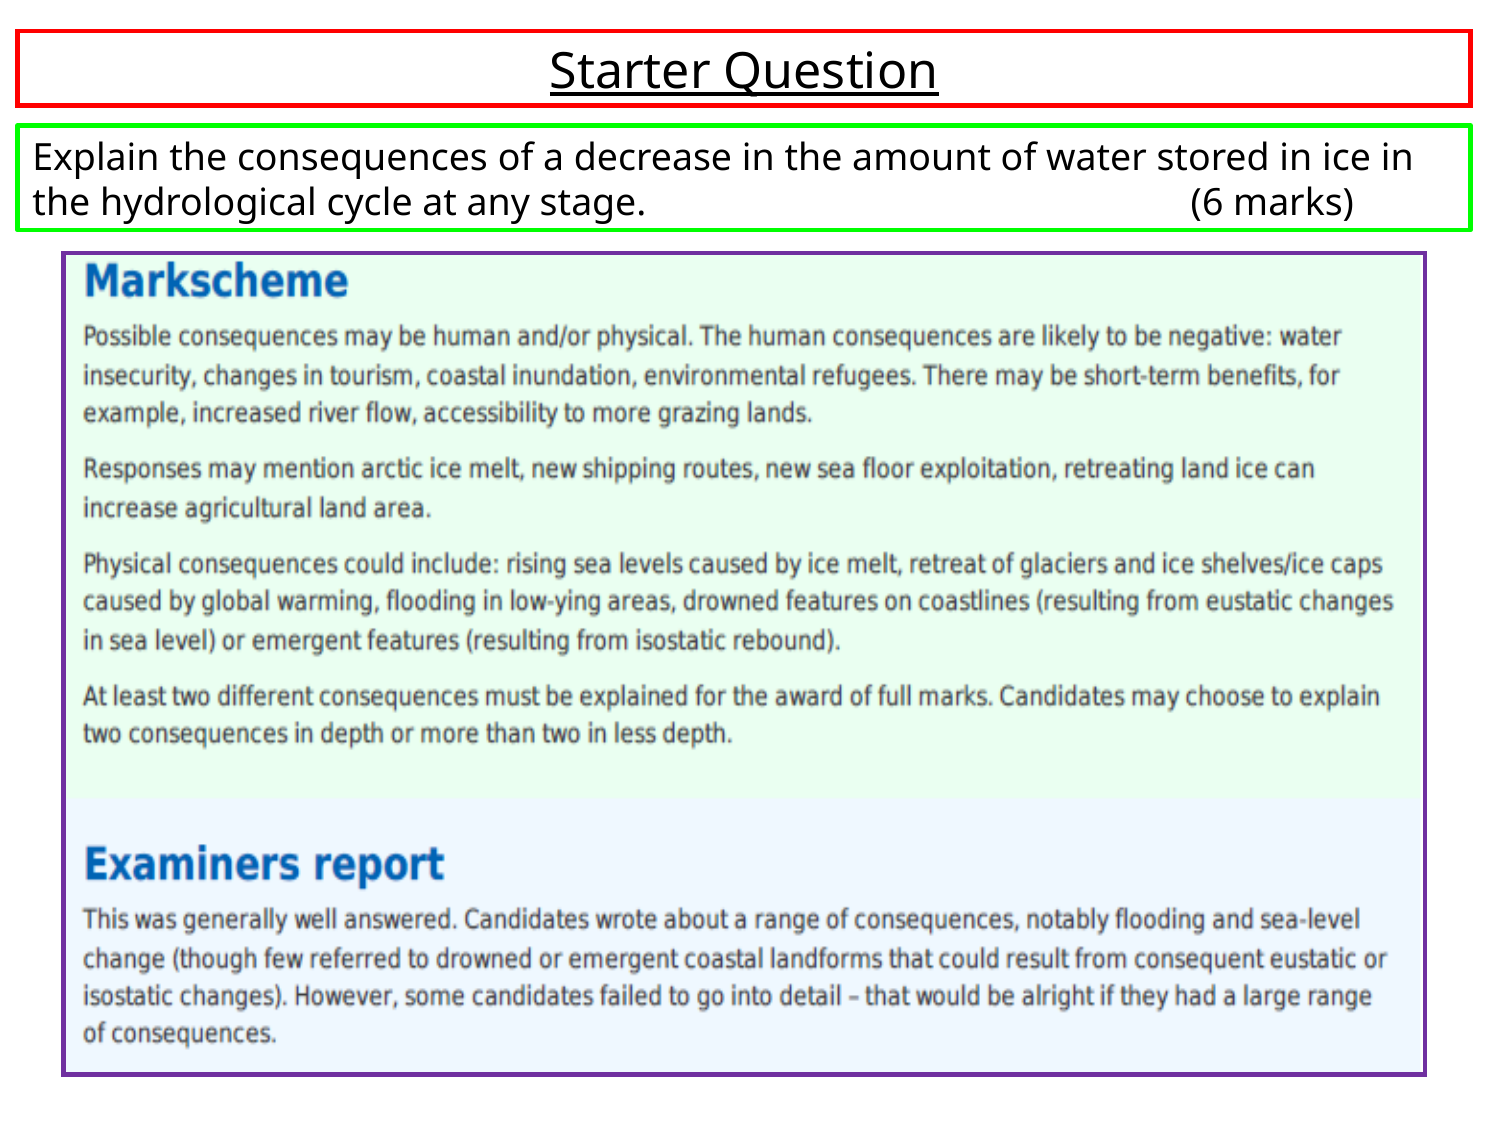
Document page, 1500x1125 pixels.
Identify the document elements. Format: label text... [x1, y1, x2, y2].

text_box Starter Question [17, 30, 1471, 106]
picture [65, 255, 1423, 1073]
text_box Explain the consequences of a decrease in the amount of water stored in ice in the hydrological cycle at any stage. (6 marks) [17, 125, 1471, 231]
